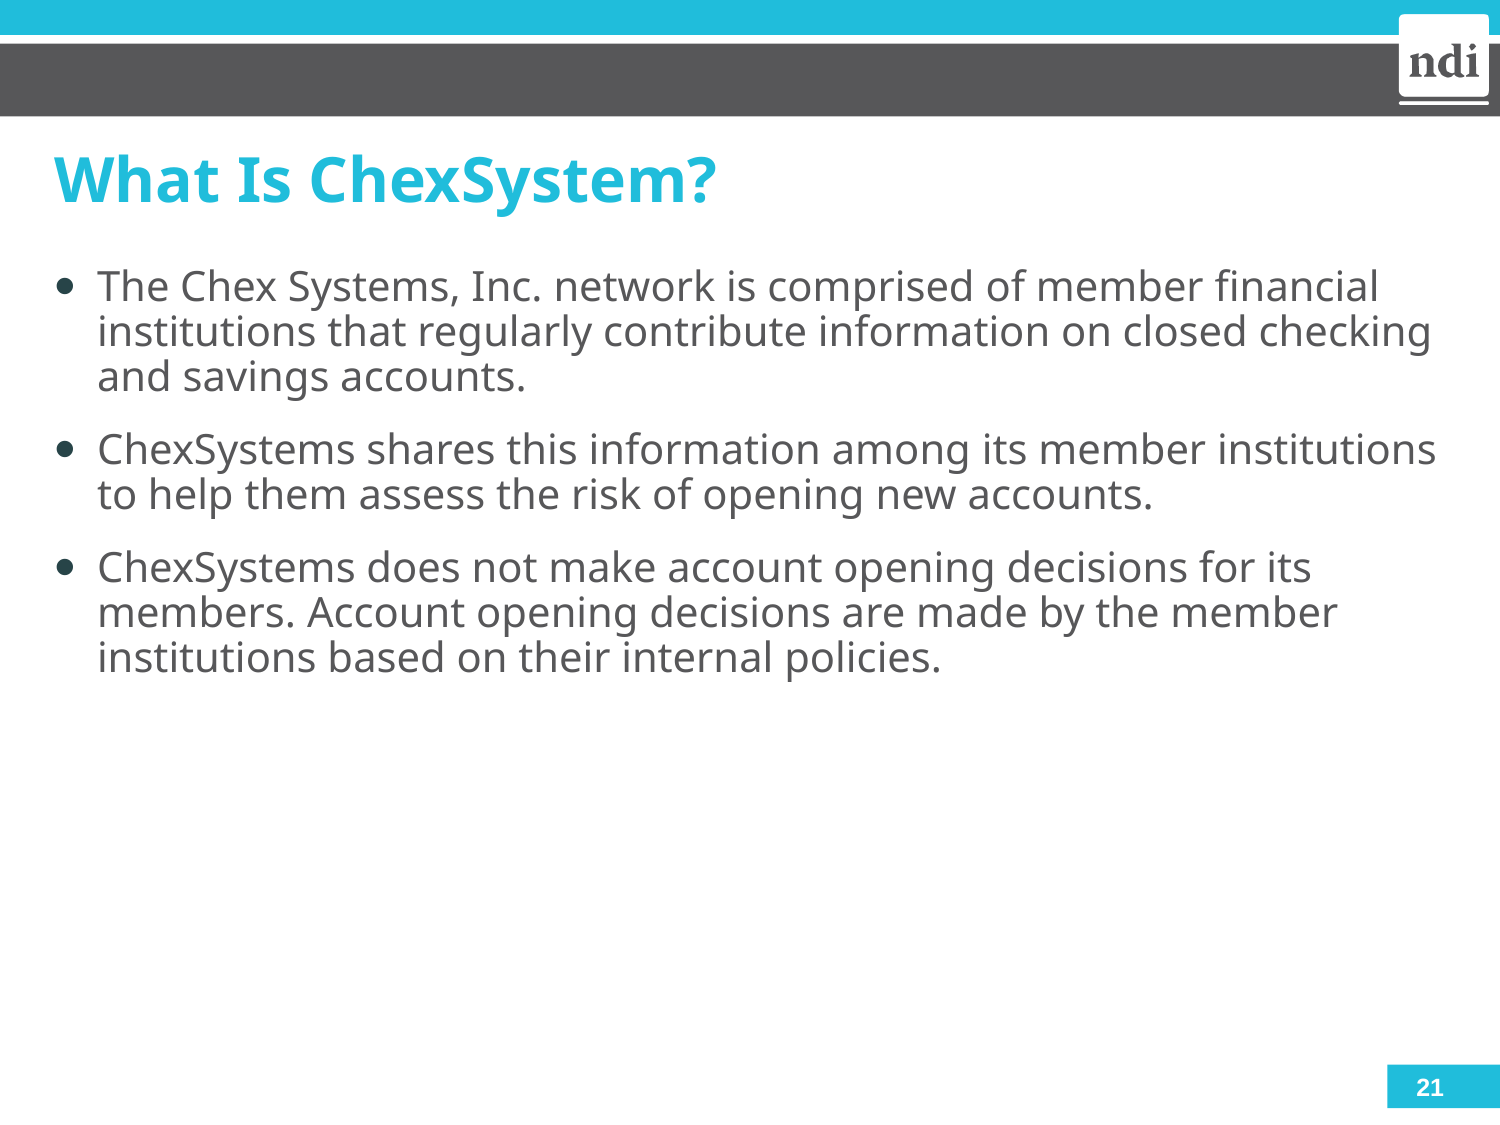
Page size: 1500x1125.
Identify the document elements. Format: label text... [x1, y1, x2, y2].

title What Is ChexSystem? [39, 129, 1454, 235]
list The Chex Systems, Inc. network is comprised of member financial institutions that regularly contribute information on closed checking and savings accounts. ChexSystems shares this information among its member institutions to help them assess the risk of opening new accounts. ChexSystems does not make account opening decisions for its members. Account opening decisions are made by the member institutions based on their internal policies. [39, 257, 1454, 1054]
picture [1387, 8, 1500, 110]
slide_number 21 [1387, 1064, 1460, 1109]
